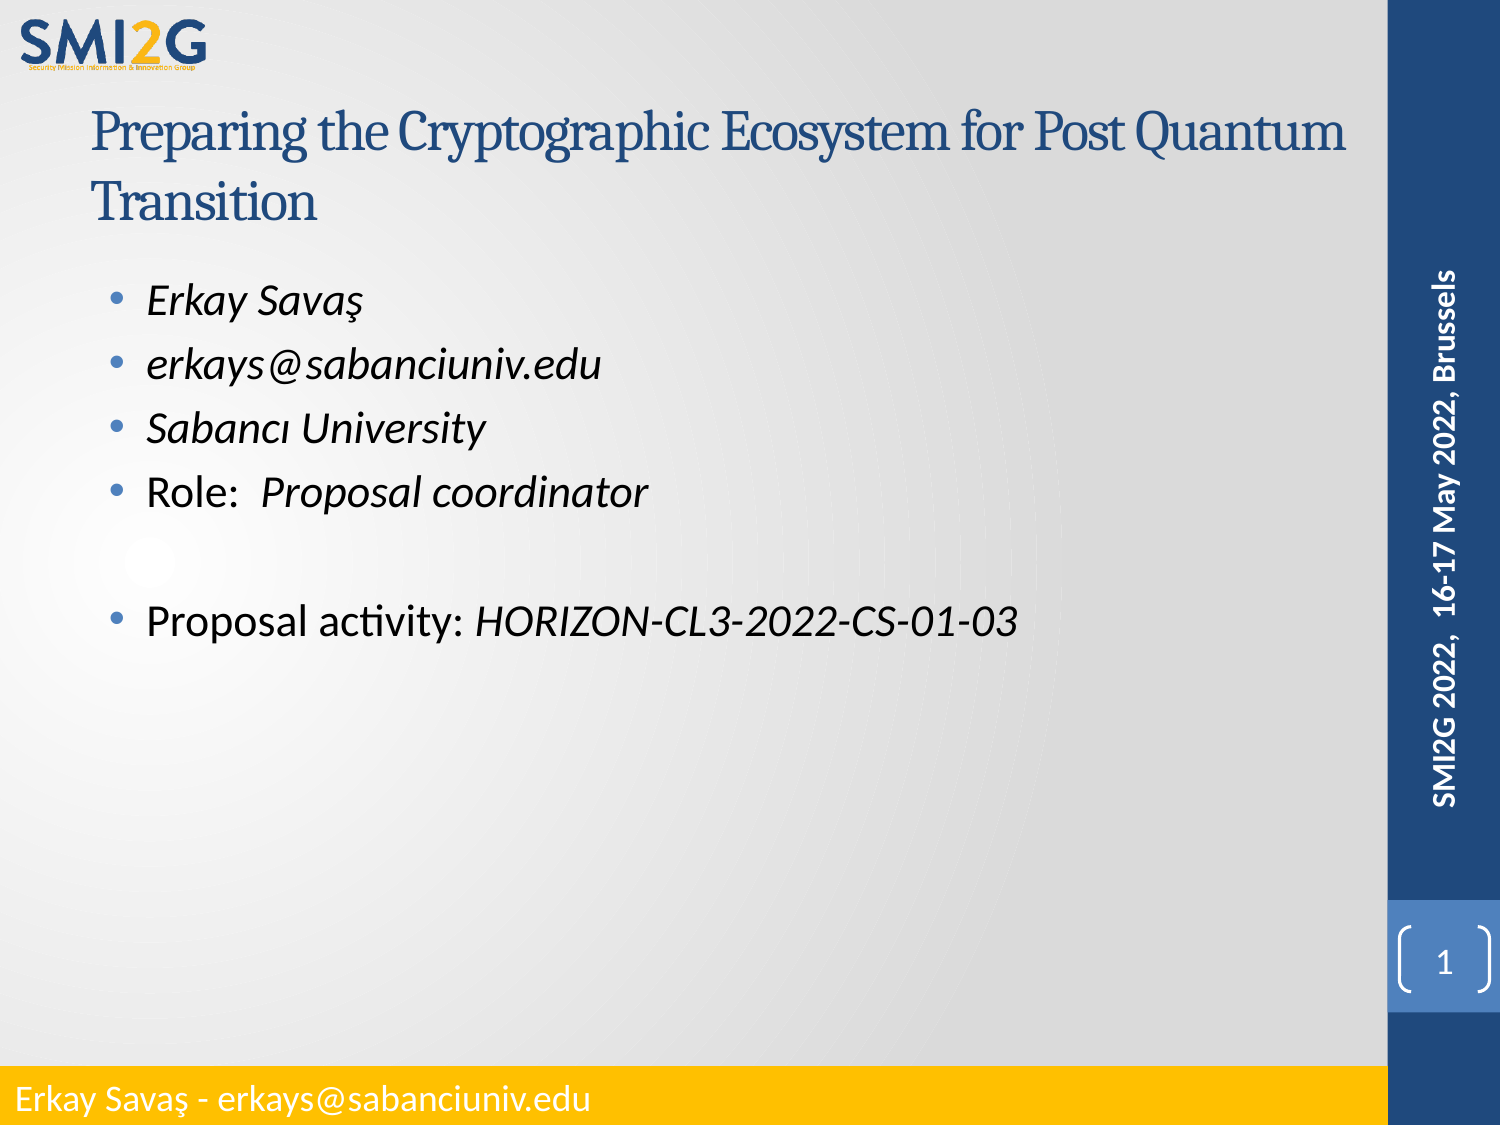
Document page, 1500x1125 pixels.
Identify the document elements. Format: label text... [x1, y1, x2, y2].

list Erkay Savaş erkays@sabanciuniv.edu Sabancı University Role: Proposal coordinator Proposal activity: HORIZON-CL3-2022-CS-01-03 [75, 262, 1325, 976]
slide_number 1 [1397, 925, 1492, 994]
footer SMI2G 2022, 16-17 May 2022, Brussels [1411, 255, 1472, 901]
title Preparing the Cryptographic Ecosystem for Post Quantum Transition [75, 92, 1425, 232]
picture [17, 13, 209, 77]
text_box Erkay Savaş - erkays@sabanciuniv.edu [0, 1066, 1388, 1125]
